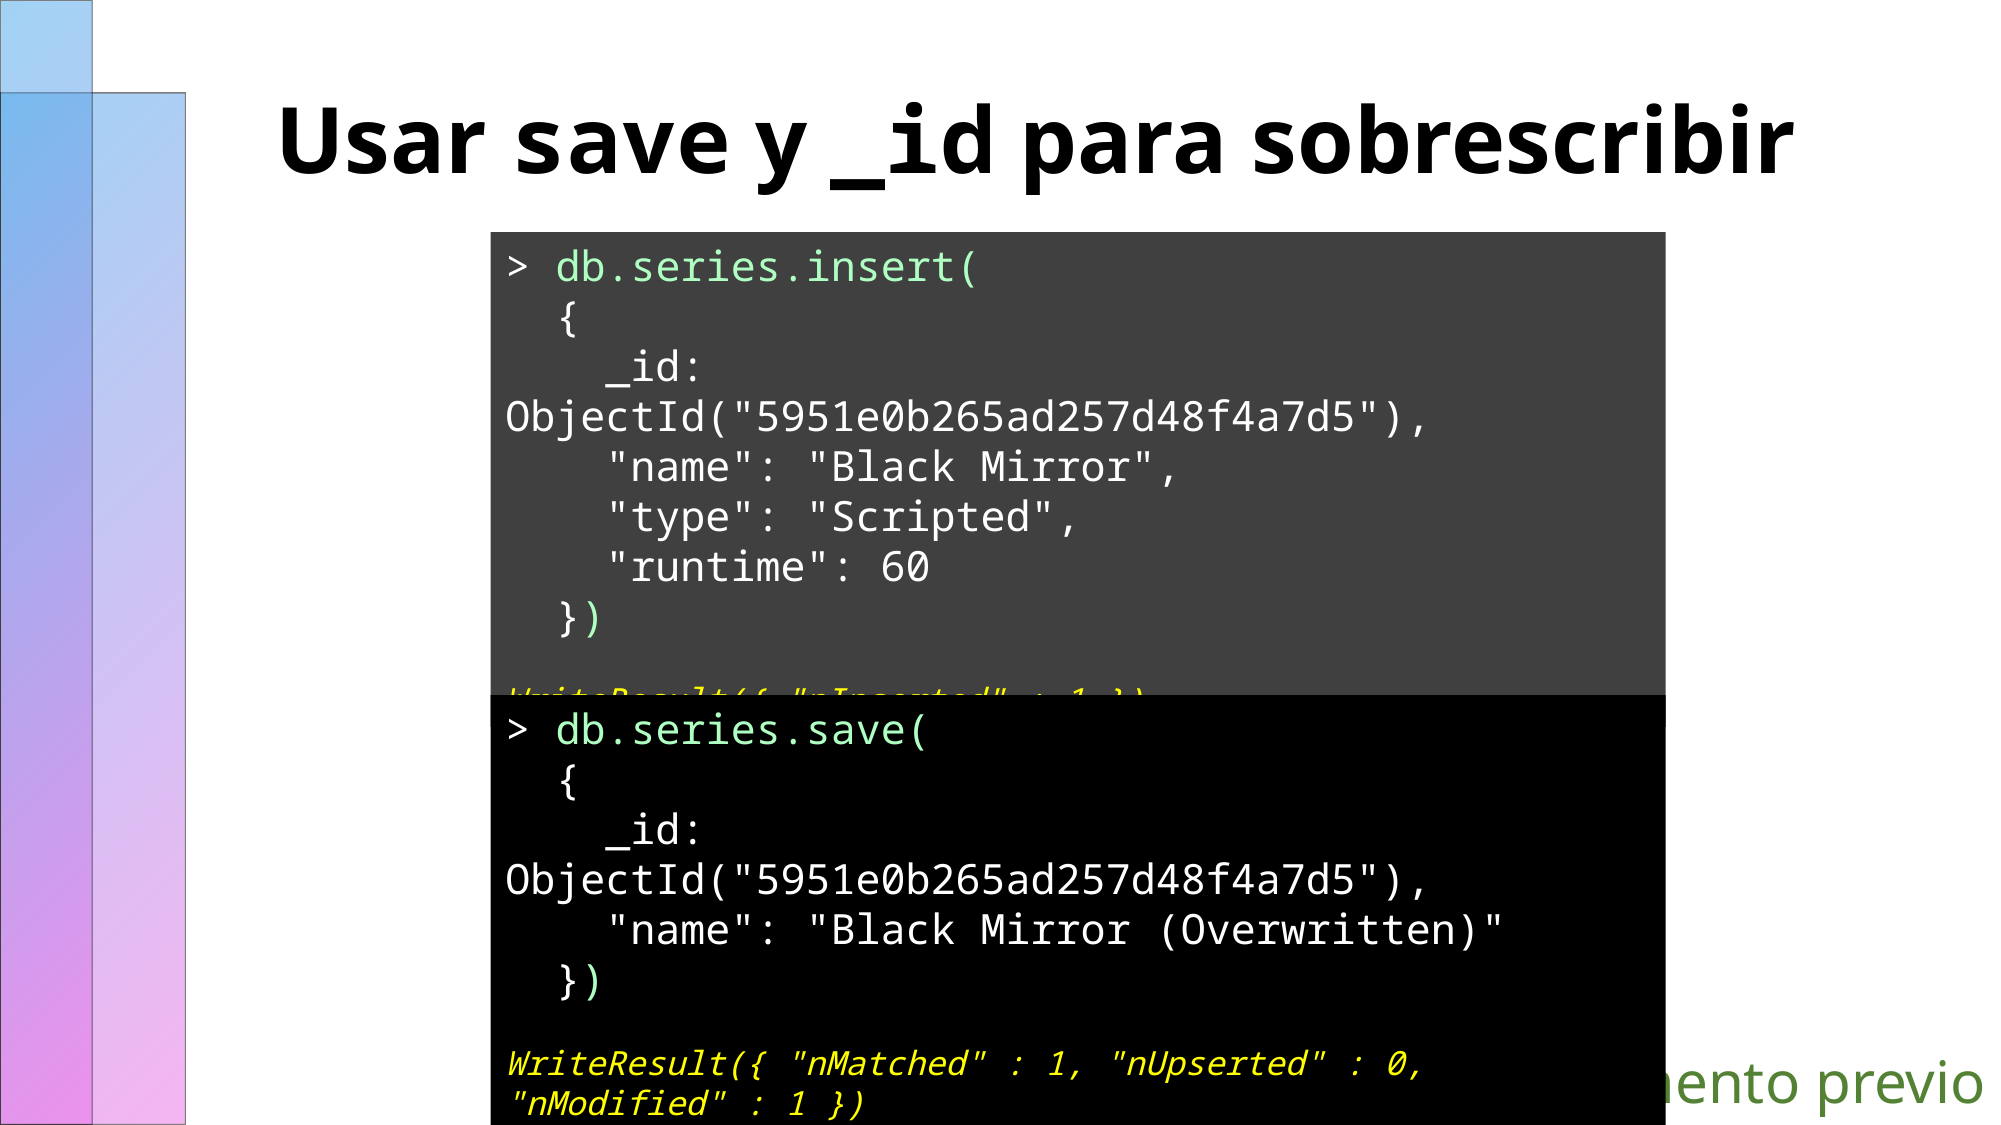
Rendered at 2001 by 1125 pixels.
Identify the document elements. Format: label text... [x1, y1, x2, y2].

text_box > db.series.save( { _id: ObjectId("5951e0b265ad257d48f4a7d5"), "name": "Black Mirror (Overwritten)" }) WriteResult({ "nMatched" : 1, "nUpserted" : 0, "nModified" : 1 }) [490, 695, 1666, 1125]
text_box > db.series.insert( { _id: ObjectId("5951e0b265ad257d48f4a7d5"), "name": "Black Mirror", "type": "Scripted", "runtime": 60 }) WriteResult({ "nInserted" : 1 }) [490, 232, 1666, 695]
text_box … sobrescribe el documento previo [1666, 1005, 2000, 1125]
title Usar save y _id para sobrescribir [260, 74, 1817, 329]
